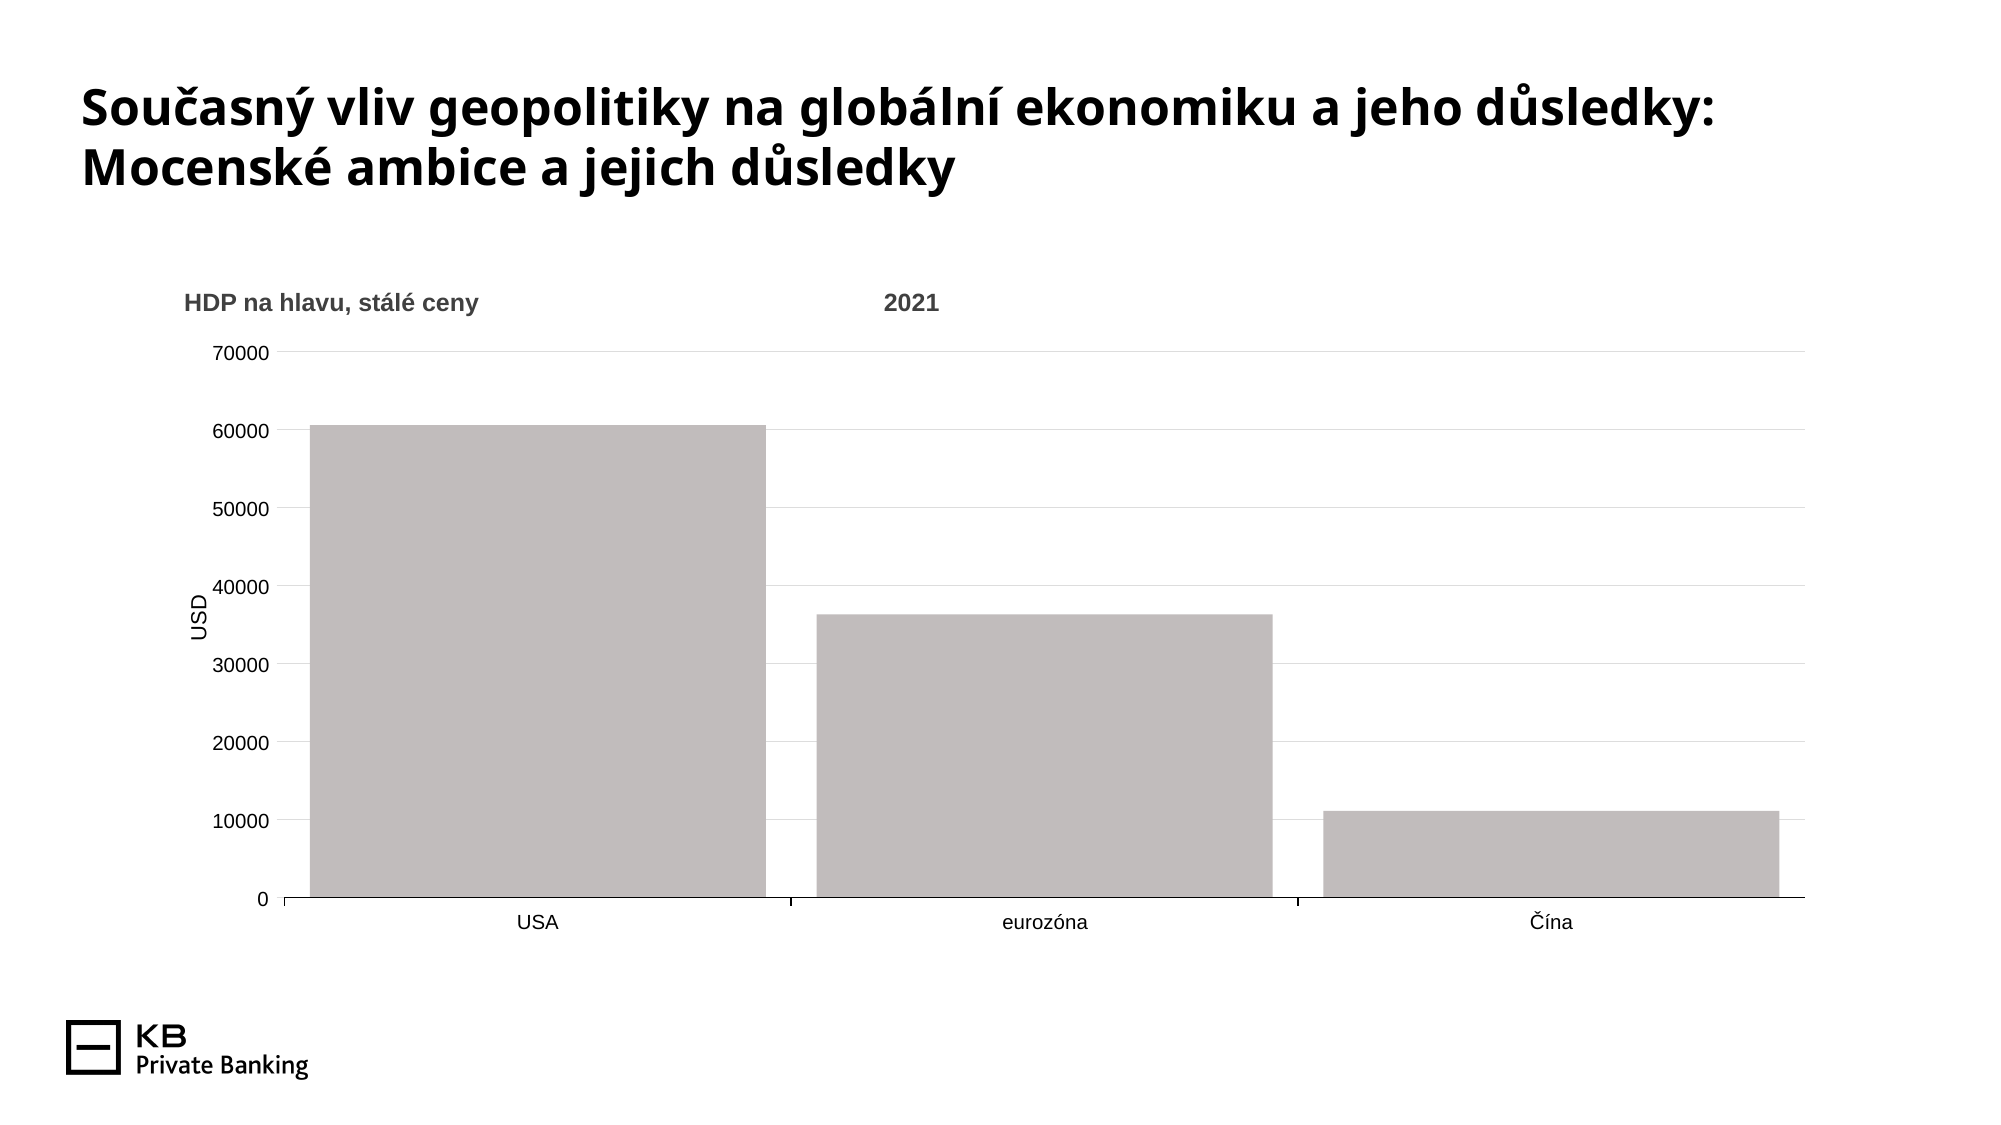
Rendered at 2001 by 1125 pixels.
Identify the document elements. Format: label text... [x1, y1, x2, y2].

picture [66, 1020, 309, 1081]
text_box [171, 273, 1829, 954]
title Současný vliv geopolitiky na globální ekonomiku a jeho důsledky: Mocenské ambice a jejich důsledky [66, 62, 1933, 208]
